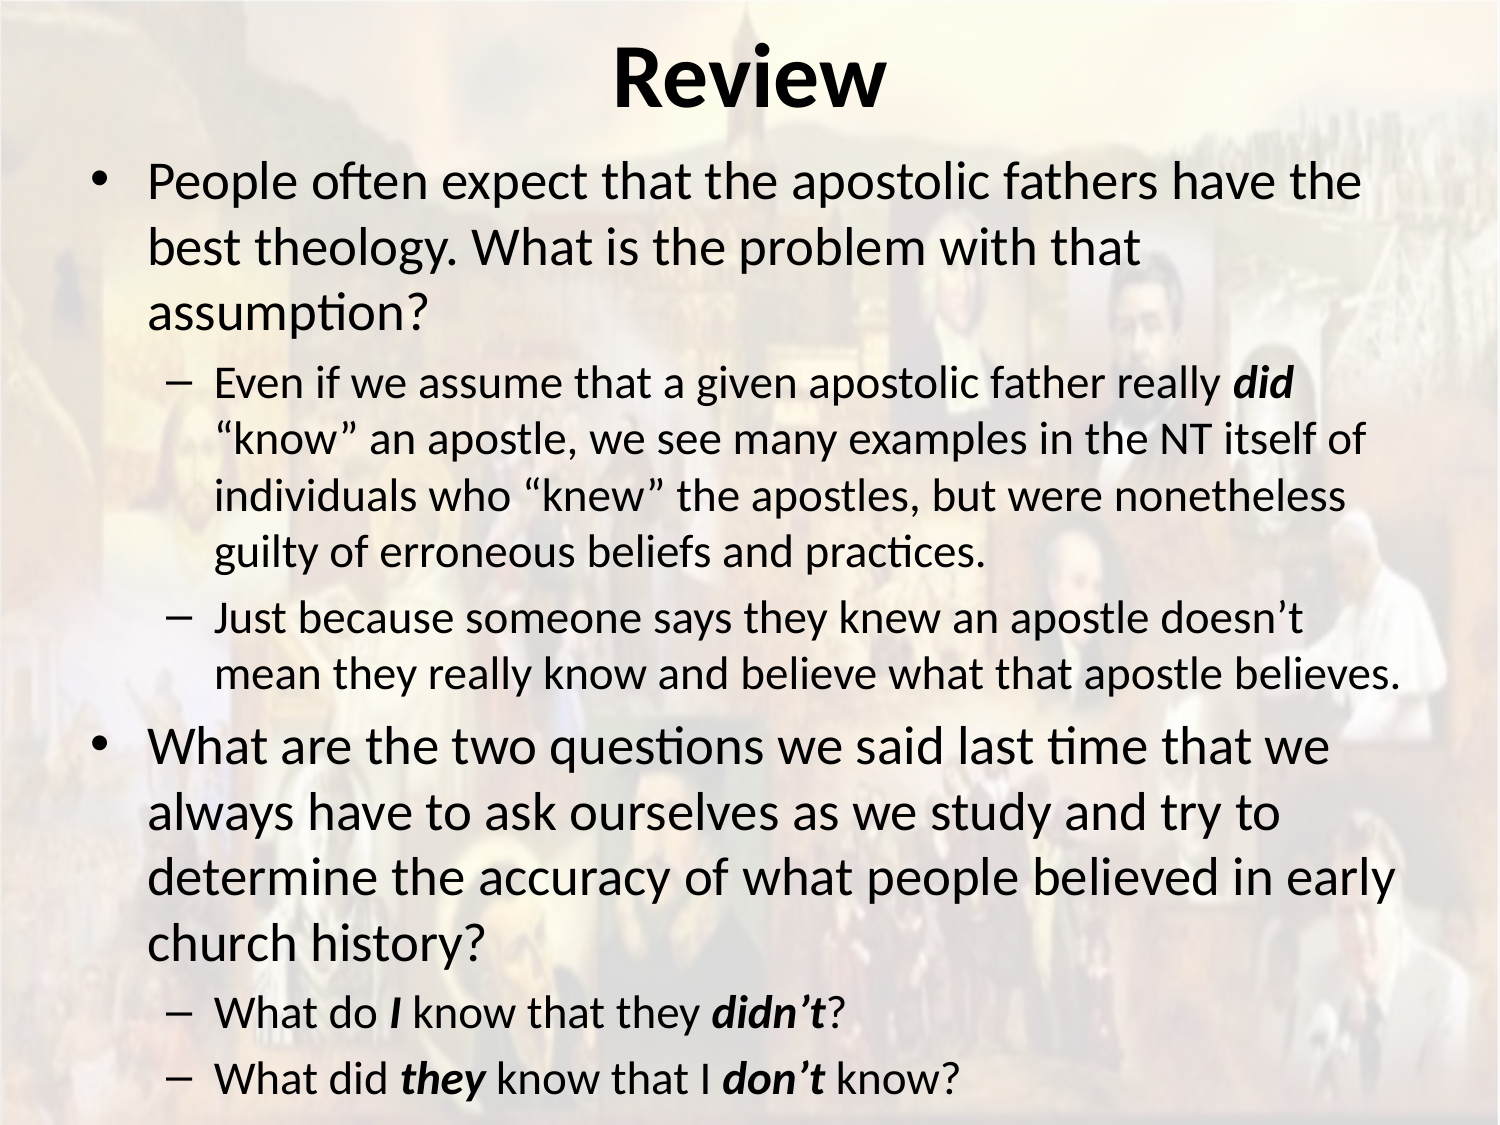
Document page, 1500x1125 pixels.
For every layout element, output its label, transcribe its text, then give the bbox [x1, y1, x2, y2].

title Review [75, 4, 1425, 137]
list People often expect that the apostolic fathers have the best theology. What is the problem with that assumption? Even if we assume that a given apostolic father really did “know” an apostle, we see many examples in the NT itself of individuals who “knew” the apostles, but were nonetheless guilty of erroneous beliefs and practices. Just because someone says they knew an apostle doesn’t mean they really know and believe what that apostle believes. What are the two questions we said last time that we always have to ask ourselves as we study and try to determine the accuracy of what people believed in early church history? What do I know that they didn’t? What did they know that I don’t know? [75, 137, 1425, 1113]
